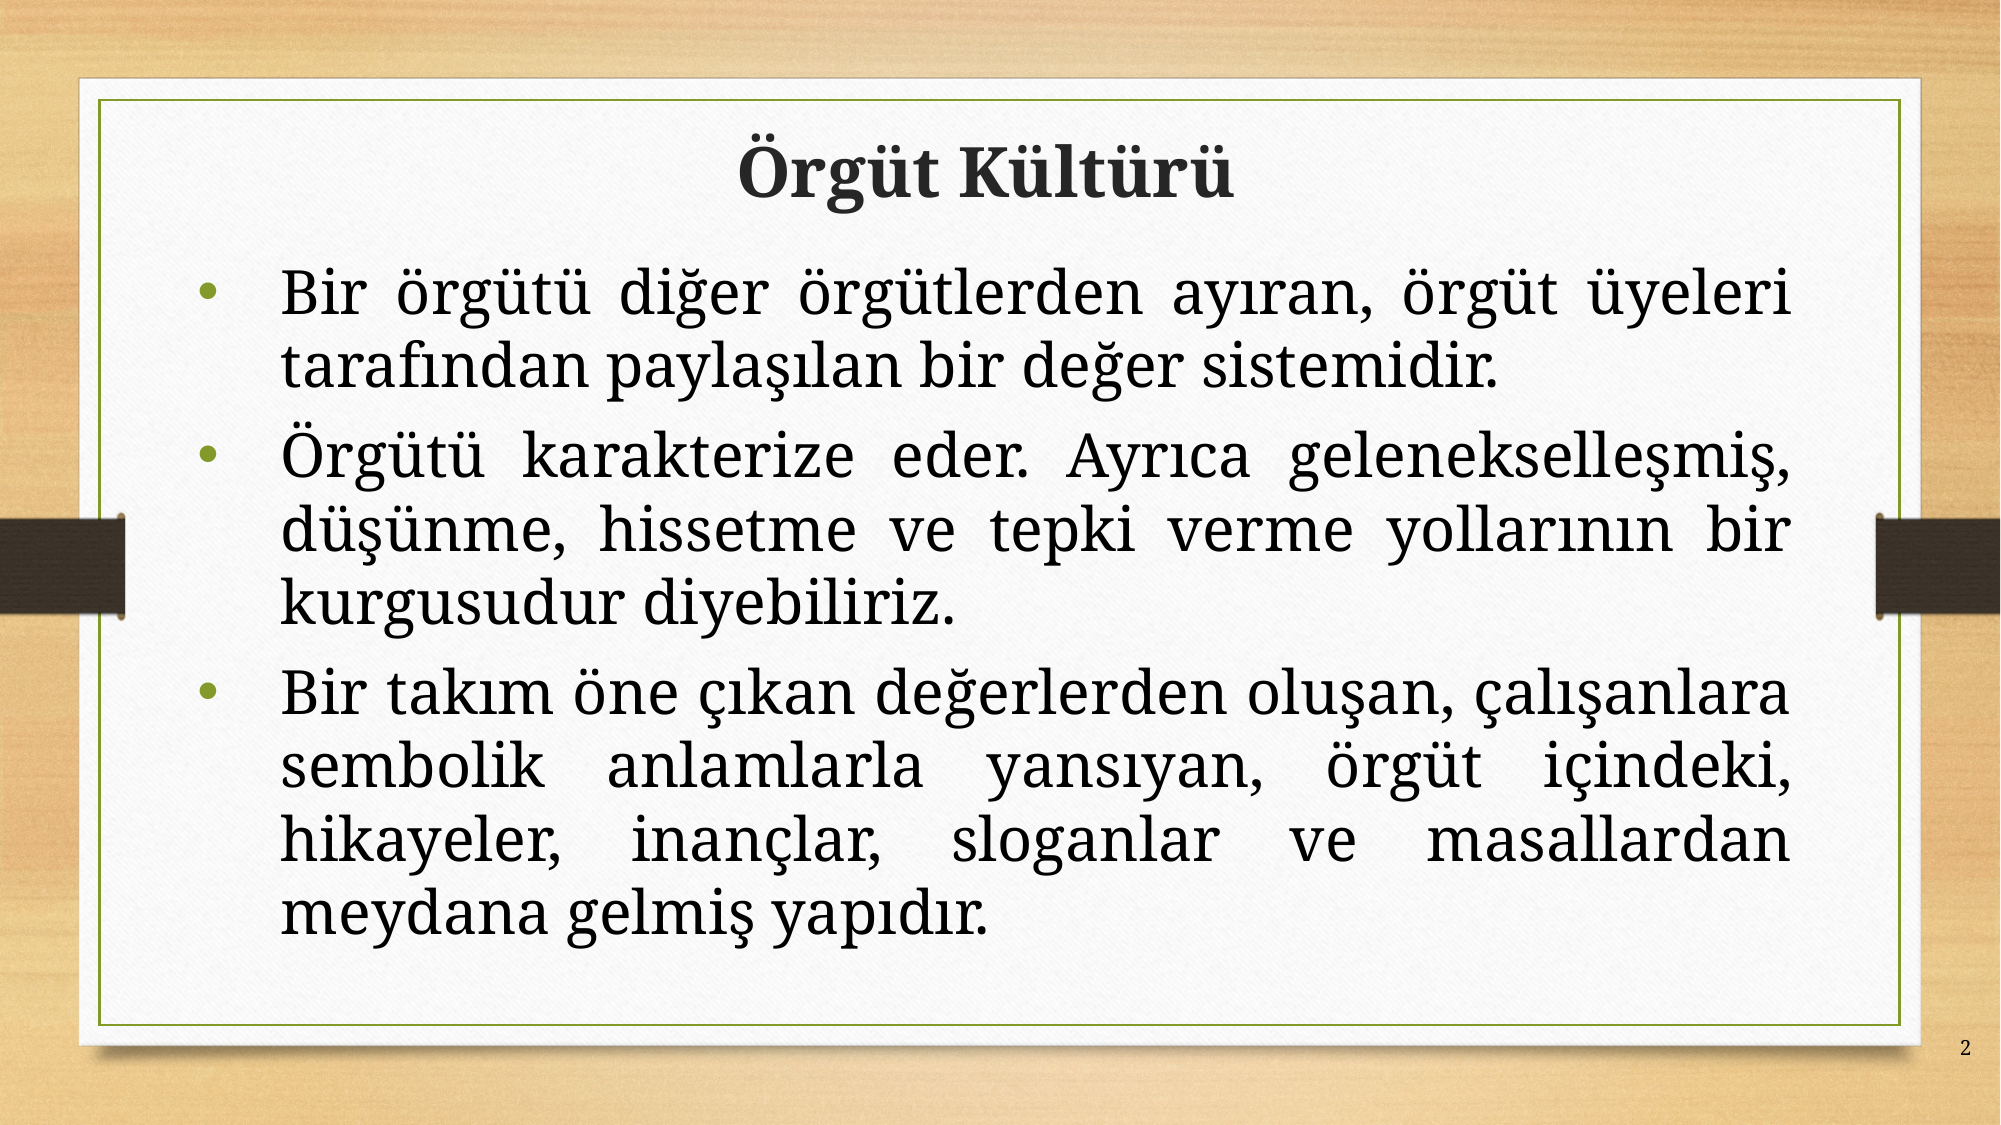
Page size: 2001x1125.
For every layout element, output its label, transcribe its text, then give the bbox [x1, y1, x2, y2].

picture [0, 0, 2001, 1125]
list Bir örgütü diğer örgütlerden ayıran, örgüt üyeleri tarafından paylaşılan bir değer sistemidir. Örgütü karakterize eder. Ayrıca gelenekselleşmiş, düşünme, hissetme ve tepki verme yollarının bir kurgusudur diyebiliriz. Bir takım öne çıkan değerlerden oluşan, çalışanlara sembolik anlamlarla yansıyan, örgüt içindeki, hikayeler, inançlar, sloganlar ve masallardan meydana gelmiş yapıdır. [160, 253, 1813, 960]
title Örgüt Kültürü [178, 85, 1794, 253]
slide_number 2 [1666, 1014, 1992, 1084]
